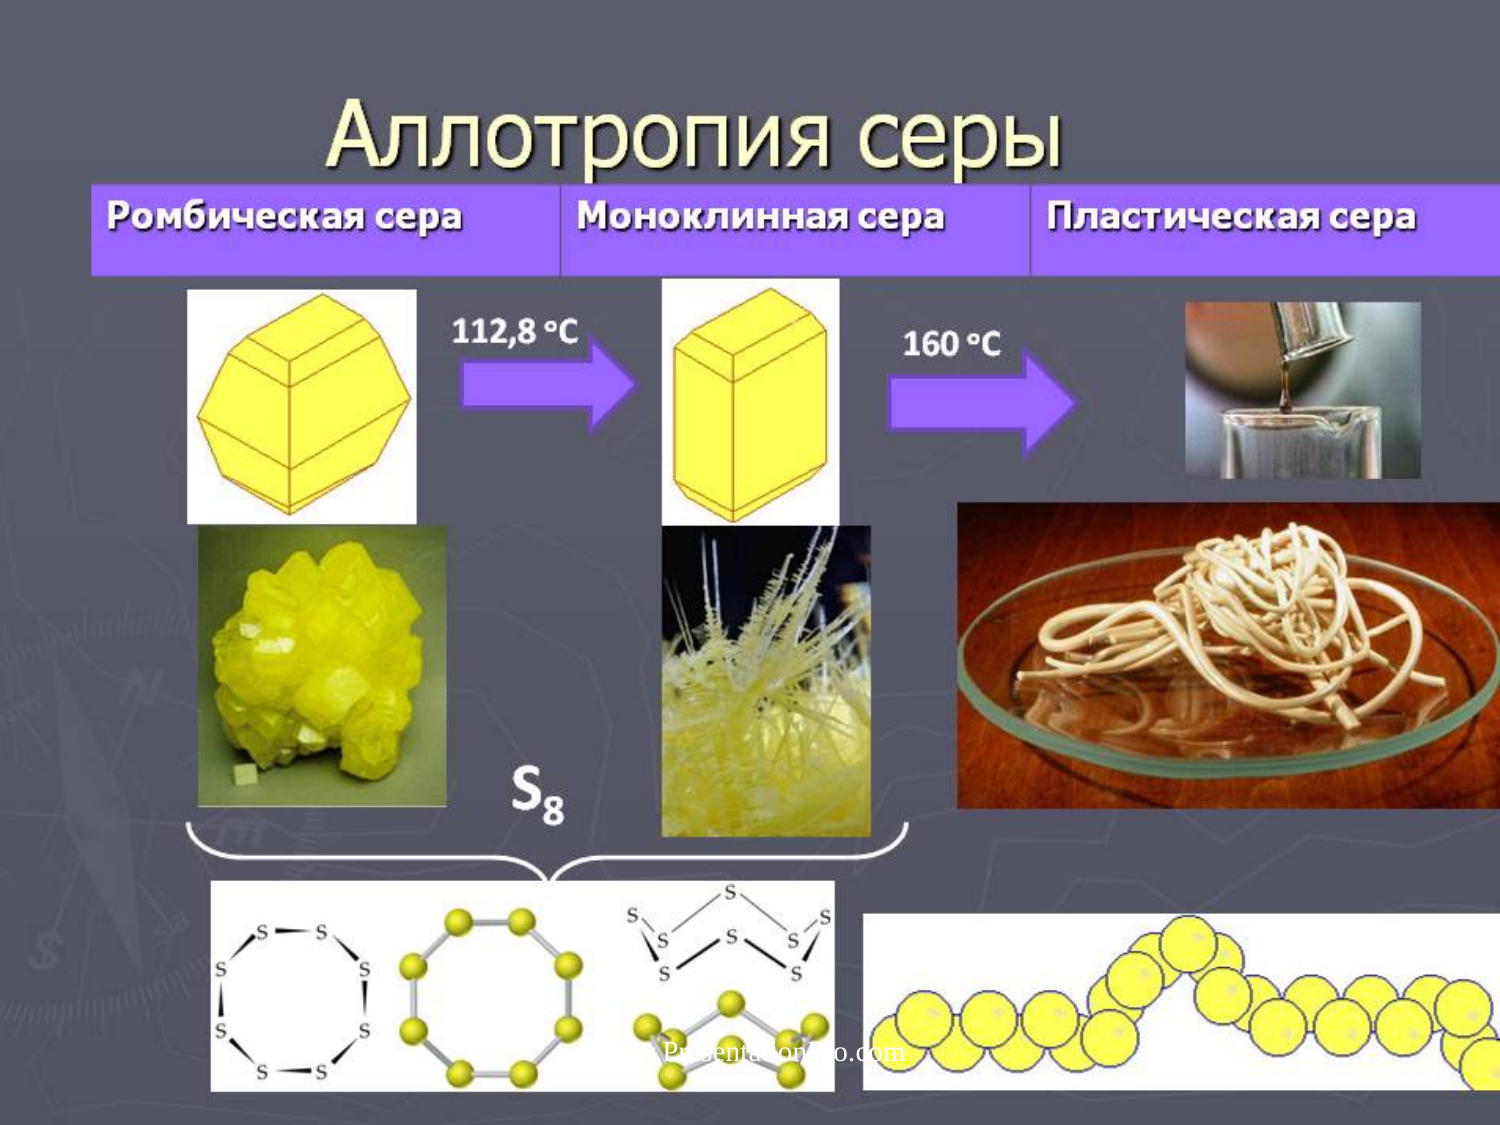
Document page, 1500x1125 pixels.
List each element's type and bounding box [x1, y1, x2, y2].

list [0, 0, 1500, 1125]
